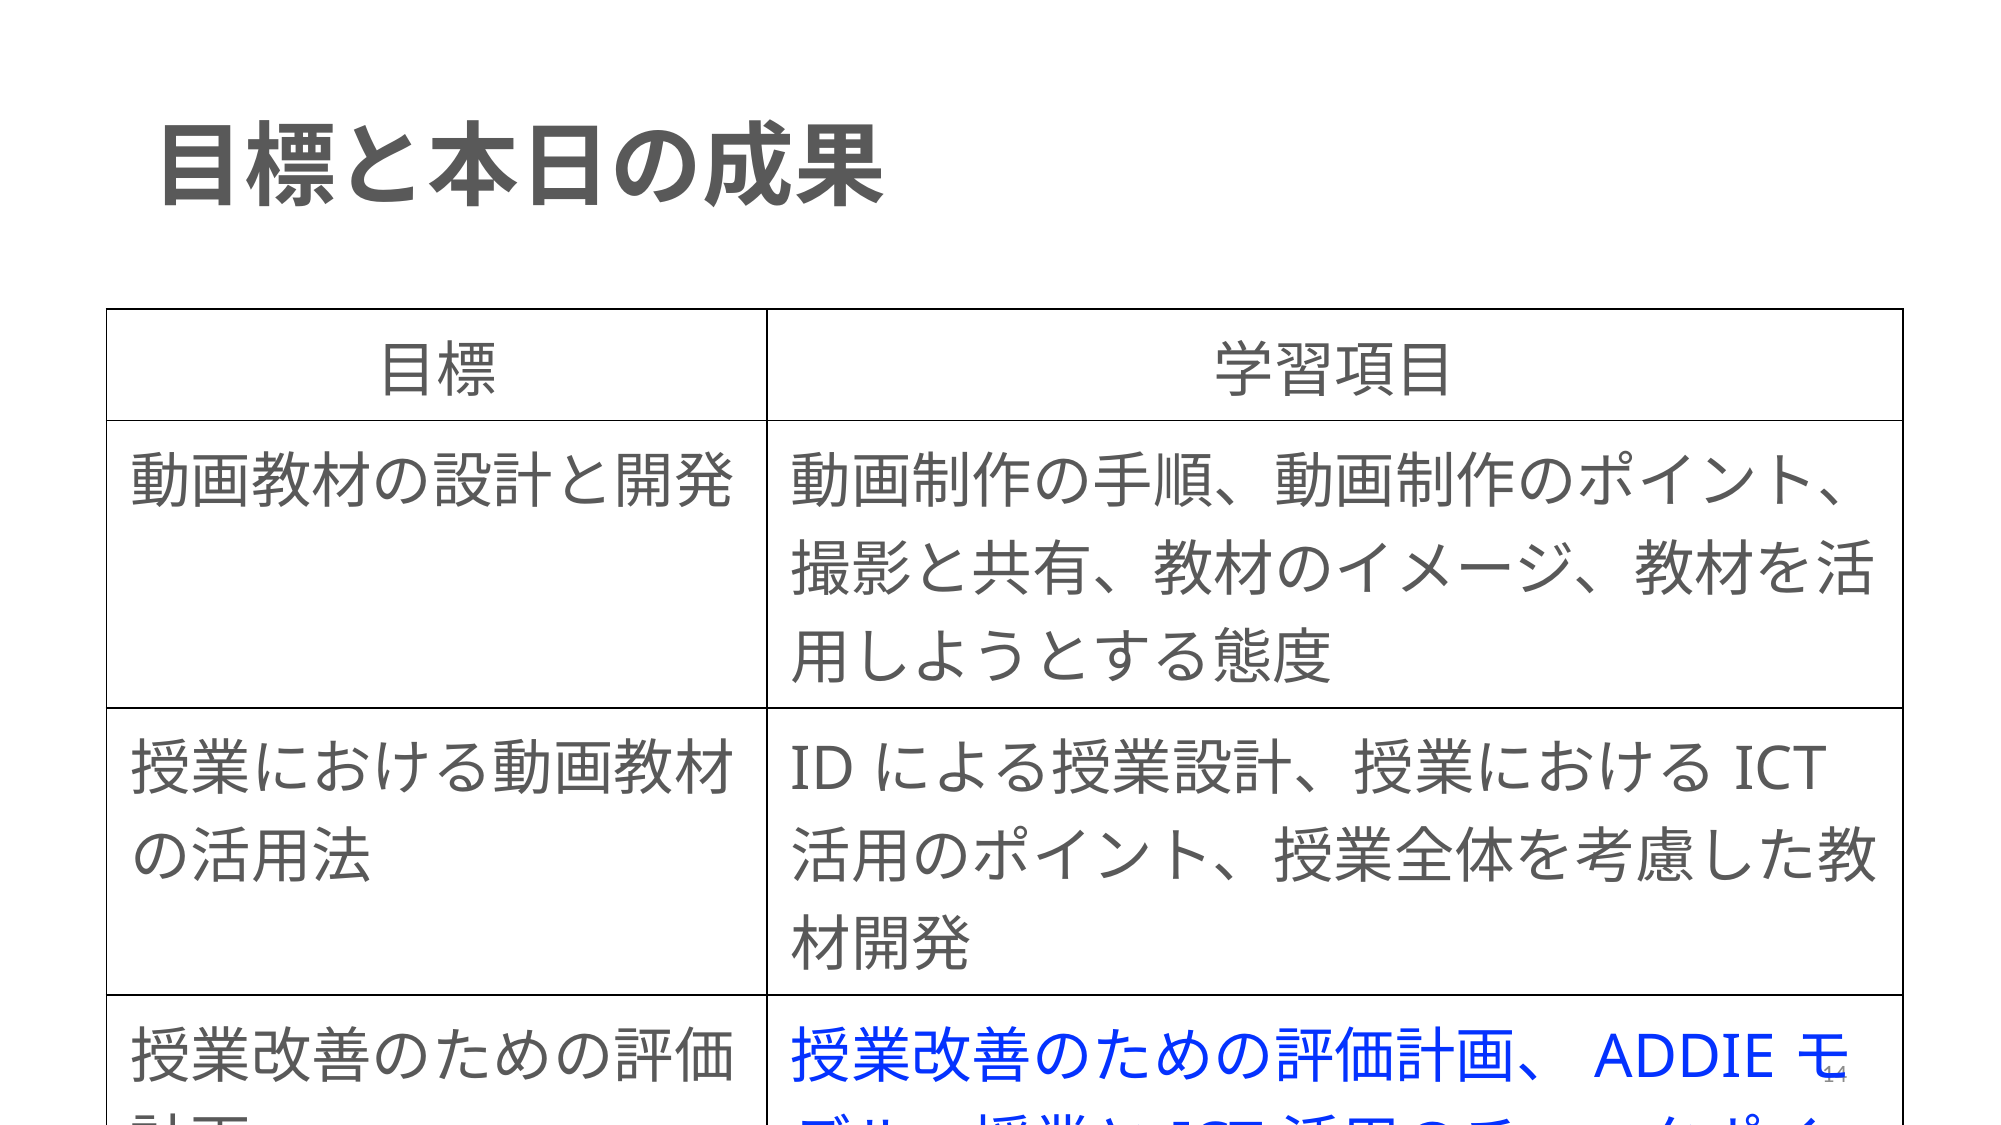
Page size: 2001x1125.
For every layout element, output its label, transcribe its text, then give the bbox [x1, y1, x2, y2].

table_header 目標 [107, 310, 766, 420]
table_cell 動画制作の手順、動画制作のポイント、撮影と共有、教材のイメージ、教材を活用しようとする態度 [768, 421, 1902, 707]
table_cell IDによる授業設計、授業におけるICT活用のポイント、授業全体を考慮した教材開発 [768, 709, 1902, 994]
table_cell 授業改善のための評価計画 [107, 996, 766, 1125]
table_cell 授業における動画教材の活用法 [107, 709, 766, 994]
slide_number 14 [1412, 1042, 1863, 1103]
table_cell 動画教材の設計と開発 [107, 421, 766, 707]
title 目標と本日の成果 [137, 95, 1863, 243]
table_cell 授業改善のための評価計画、ADDIEモデル、授業とICT活用のチェックポイント [768, 996, 1902, 1125]
table_header 学習項目 [768, 310, 1902, 420]
